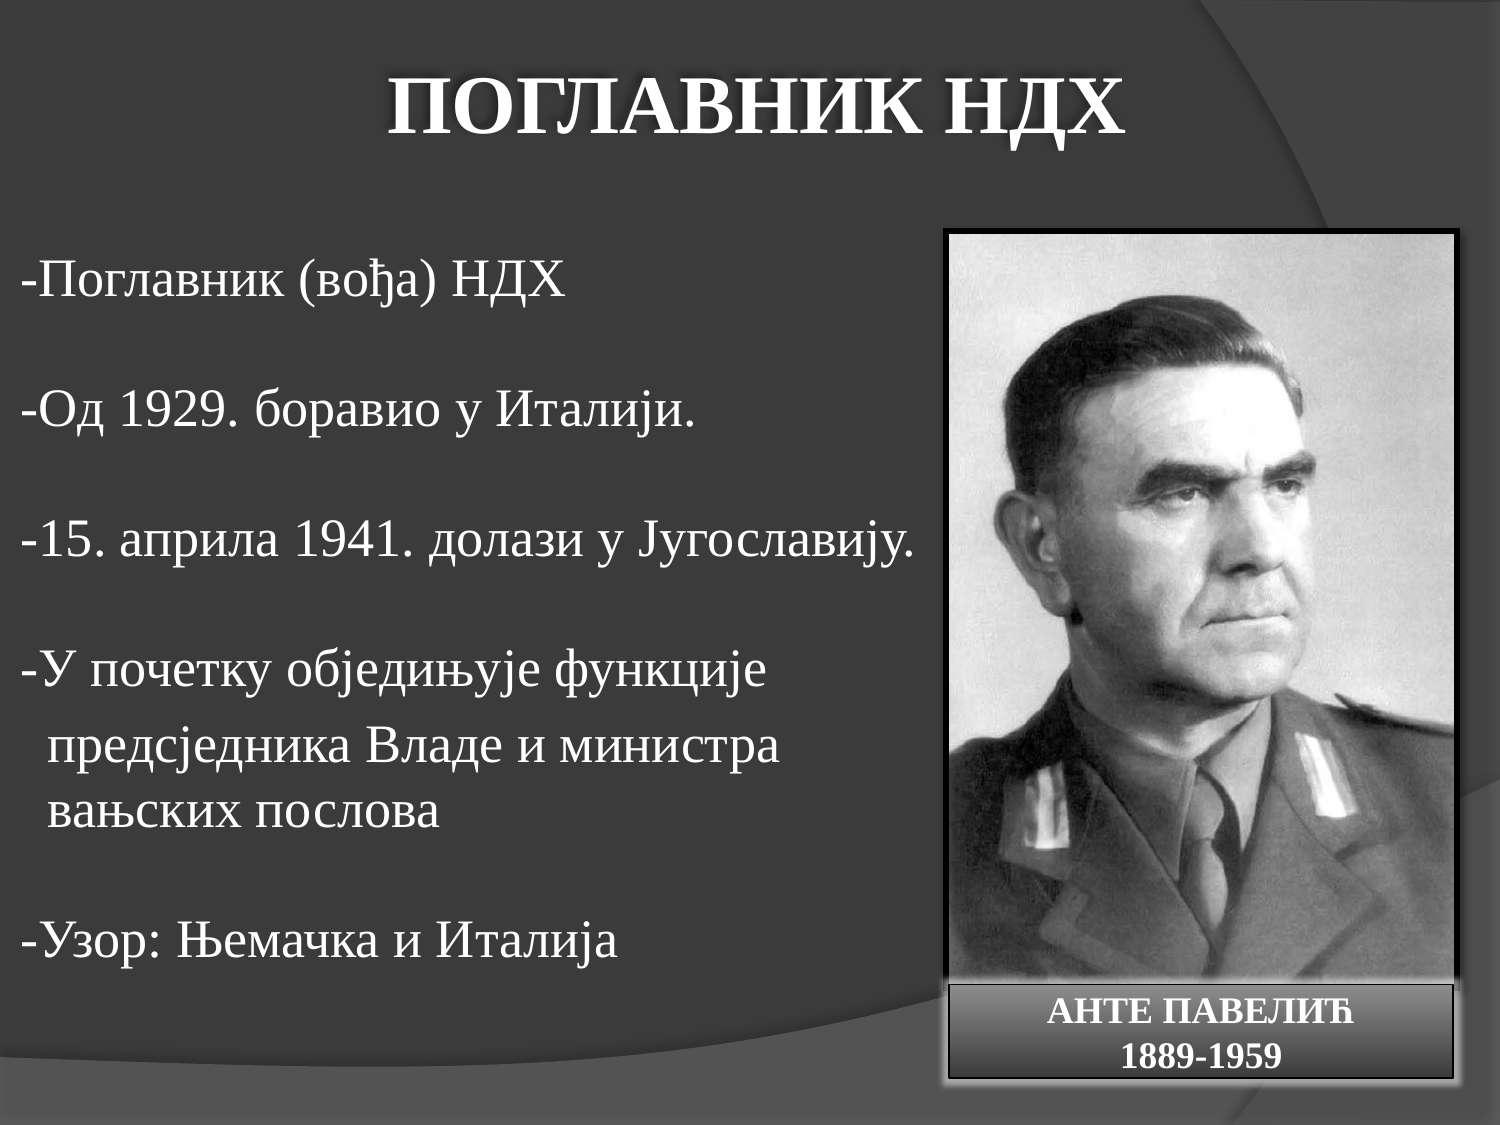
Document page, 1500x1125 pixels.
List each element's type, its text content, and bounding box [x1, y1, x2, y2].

text_box АНТЕ ПАВЕЛИЋ 1889-1959 [948, 995, 1454, 1079]
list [948, 234, 1454, 985]
list -Поглавник (вођа) НДХ -Од 1929. боравио у Италији. -15. априлa 1941. долази у Југославију. -У почетку обједињује функције предсједника Владе и министра вањских послова -Узор: Њемачка и Италија [0, 234, 938, 1125]
title ПОГЛАВНИК НДХ [82, 0, 1432, 200]
